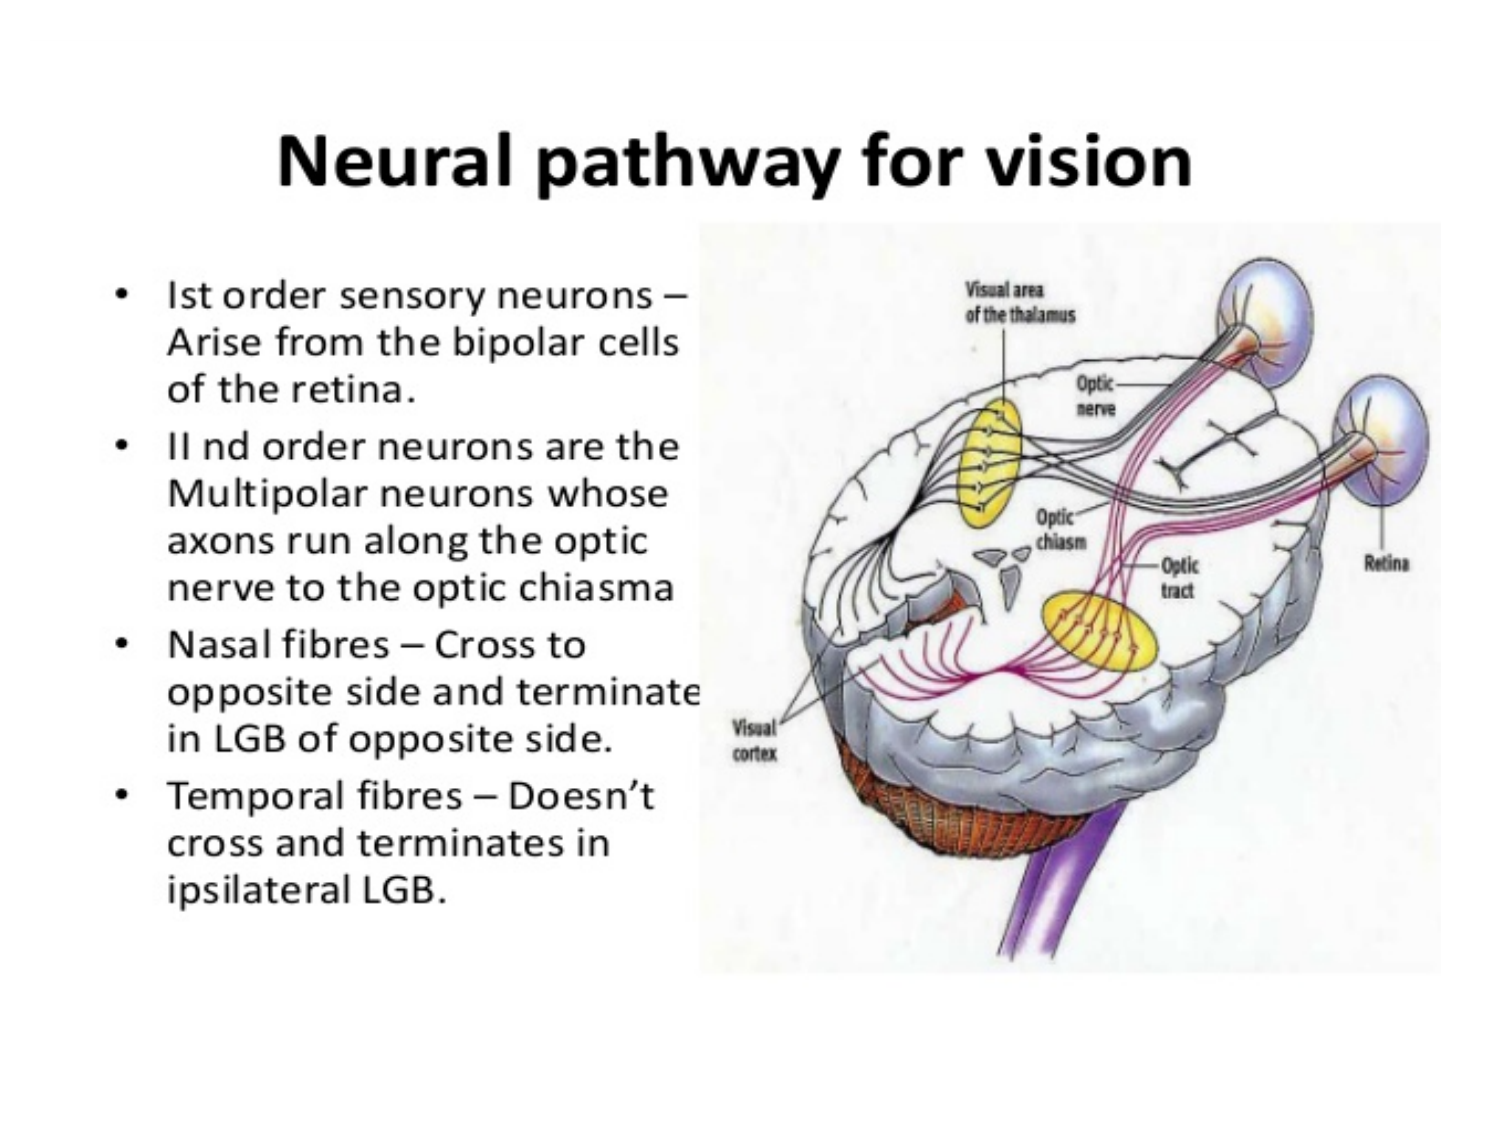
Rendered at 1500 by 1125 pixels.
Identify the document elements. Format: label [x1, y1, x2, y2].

list [30, 39, 1442, 1018]
